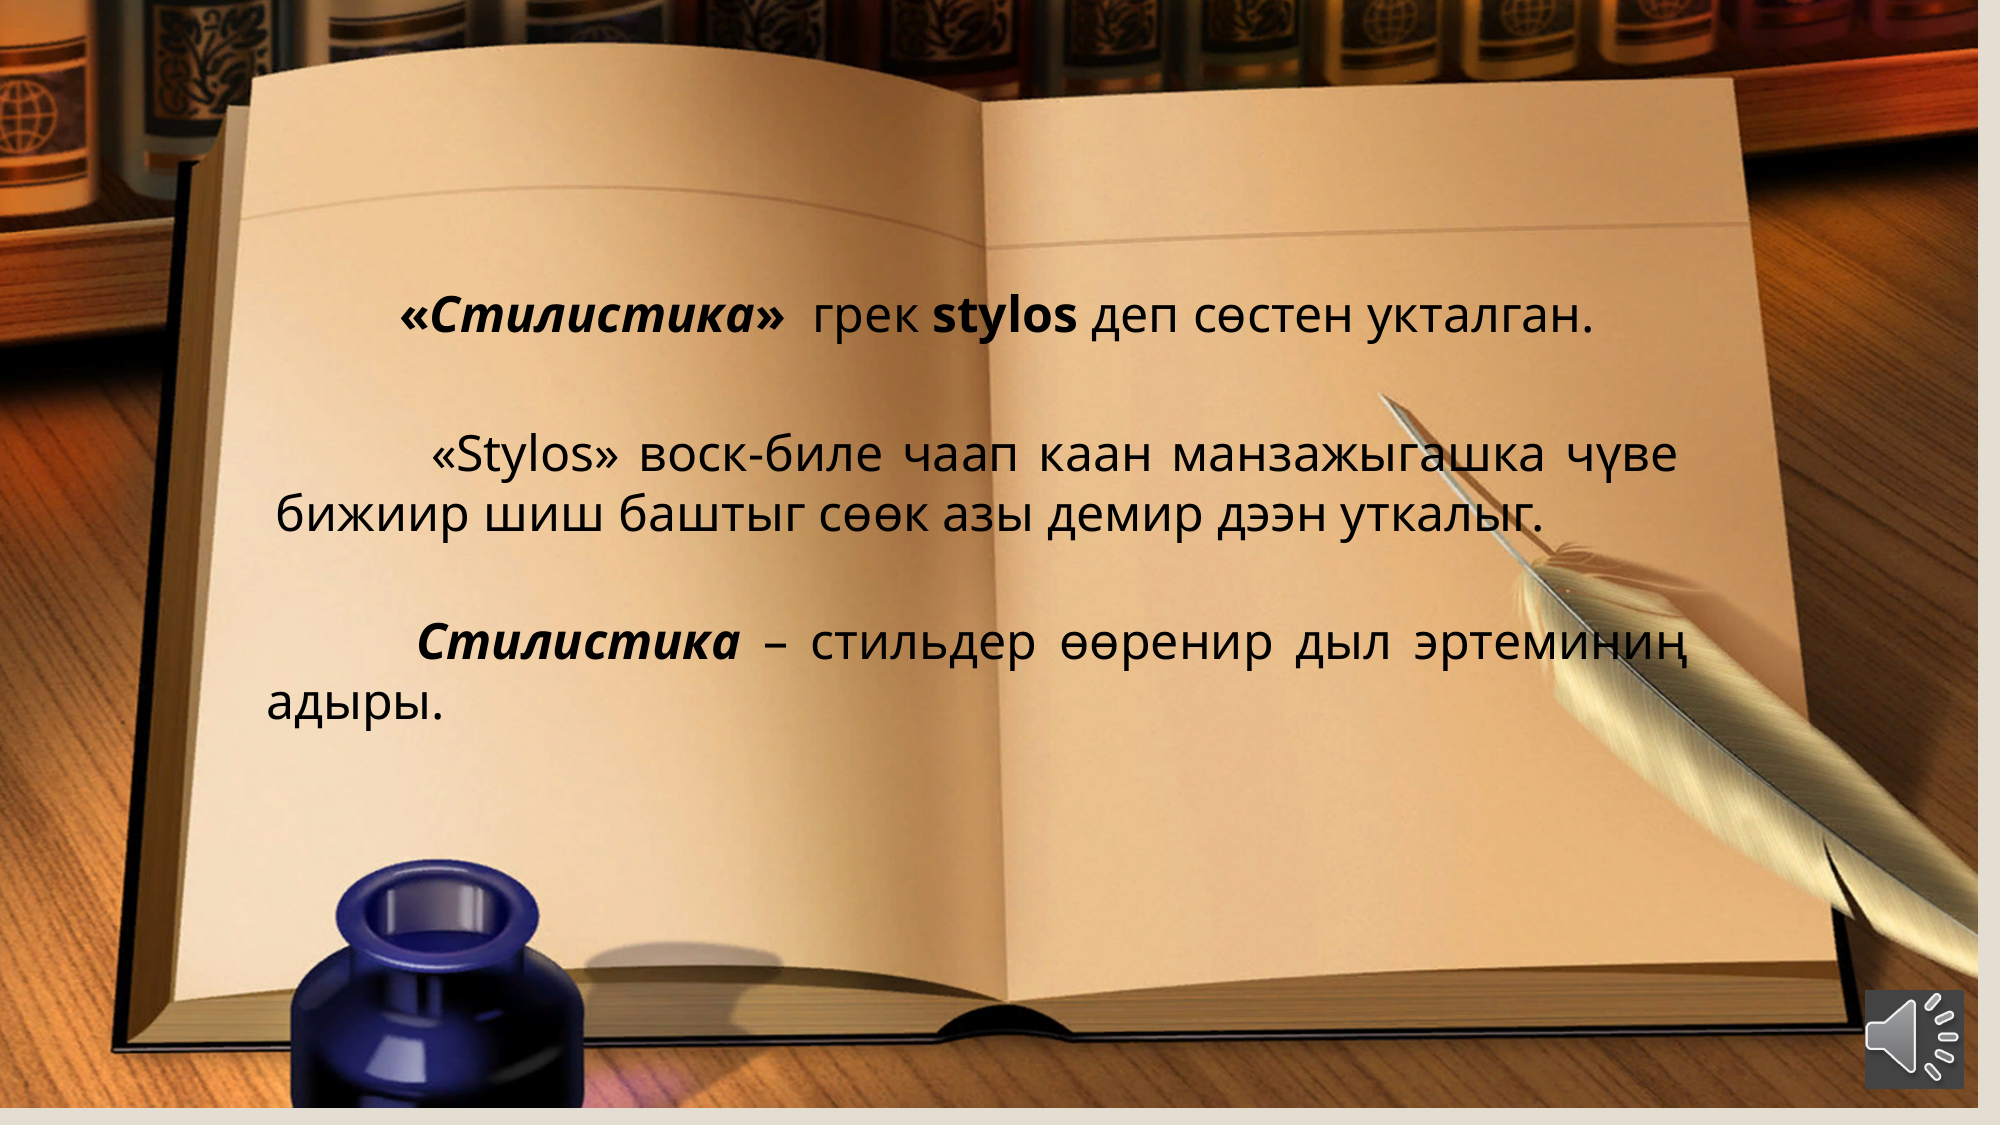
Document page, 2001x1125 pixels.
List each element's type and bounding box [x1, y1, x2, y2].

text_box [1864, 989, 1965, 1090]
picture [0, 0, 1978, 1108]
